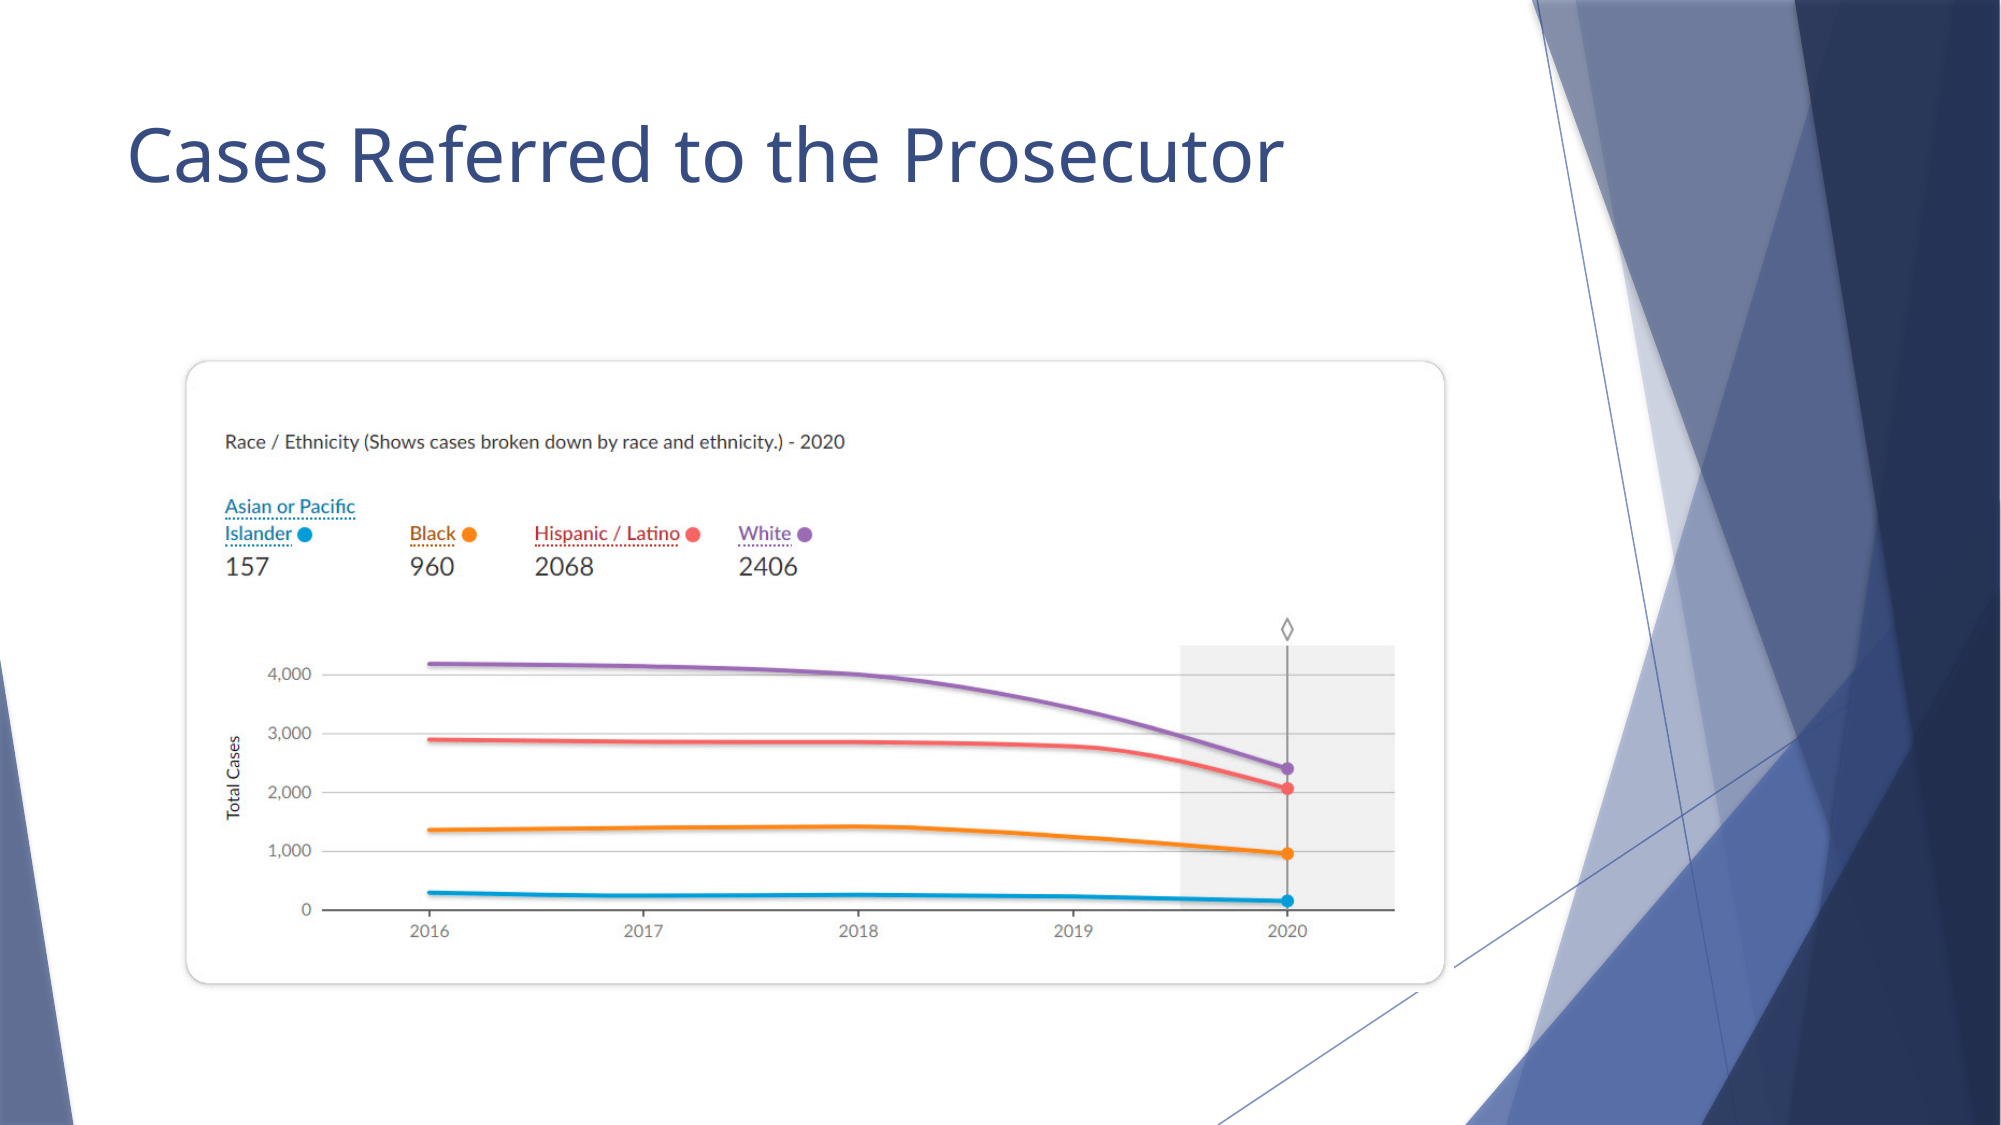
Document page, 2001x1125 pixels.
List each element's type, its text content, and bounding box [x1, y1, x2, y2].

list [178, 353, 1454, 992]
title Cases Referred to the Prosecutor [111, 99, 1522, 317]
